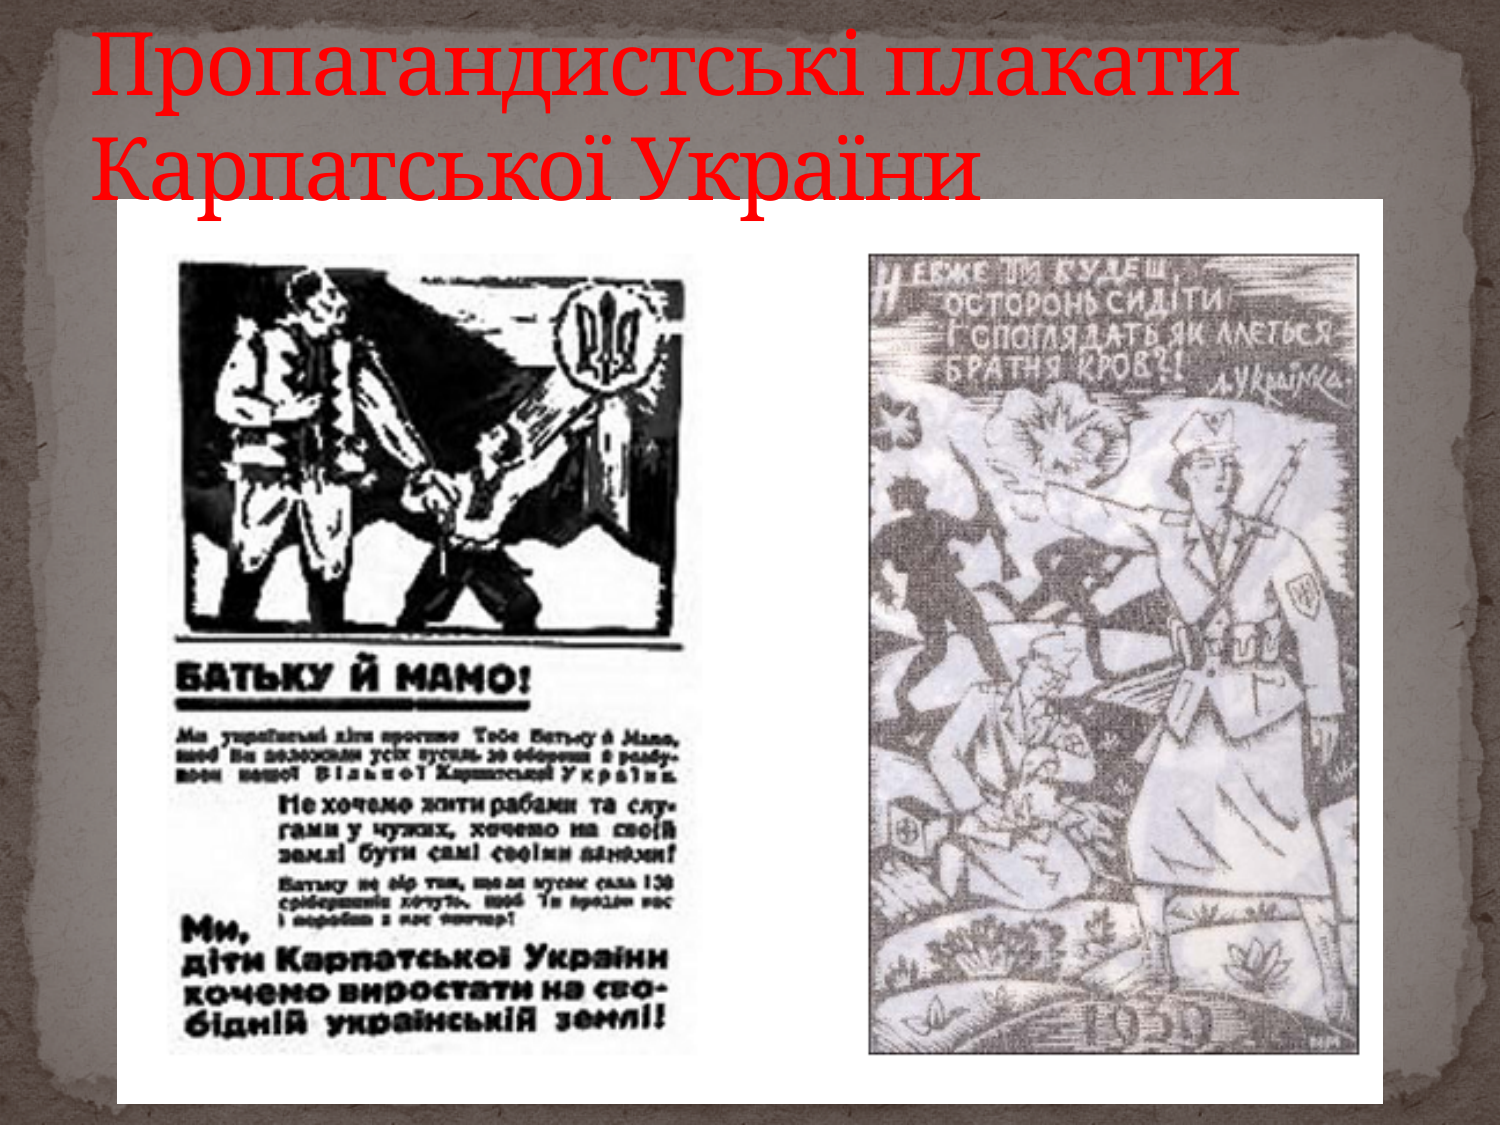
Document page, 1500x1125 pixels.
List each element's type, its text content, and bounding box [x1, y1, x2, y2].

text_box Пропагандистські плакати Карпатської України [74, 0, 1425, 161]
picture [117, 199, 1383, 1104]
